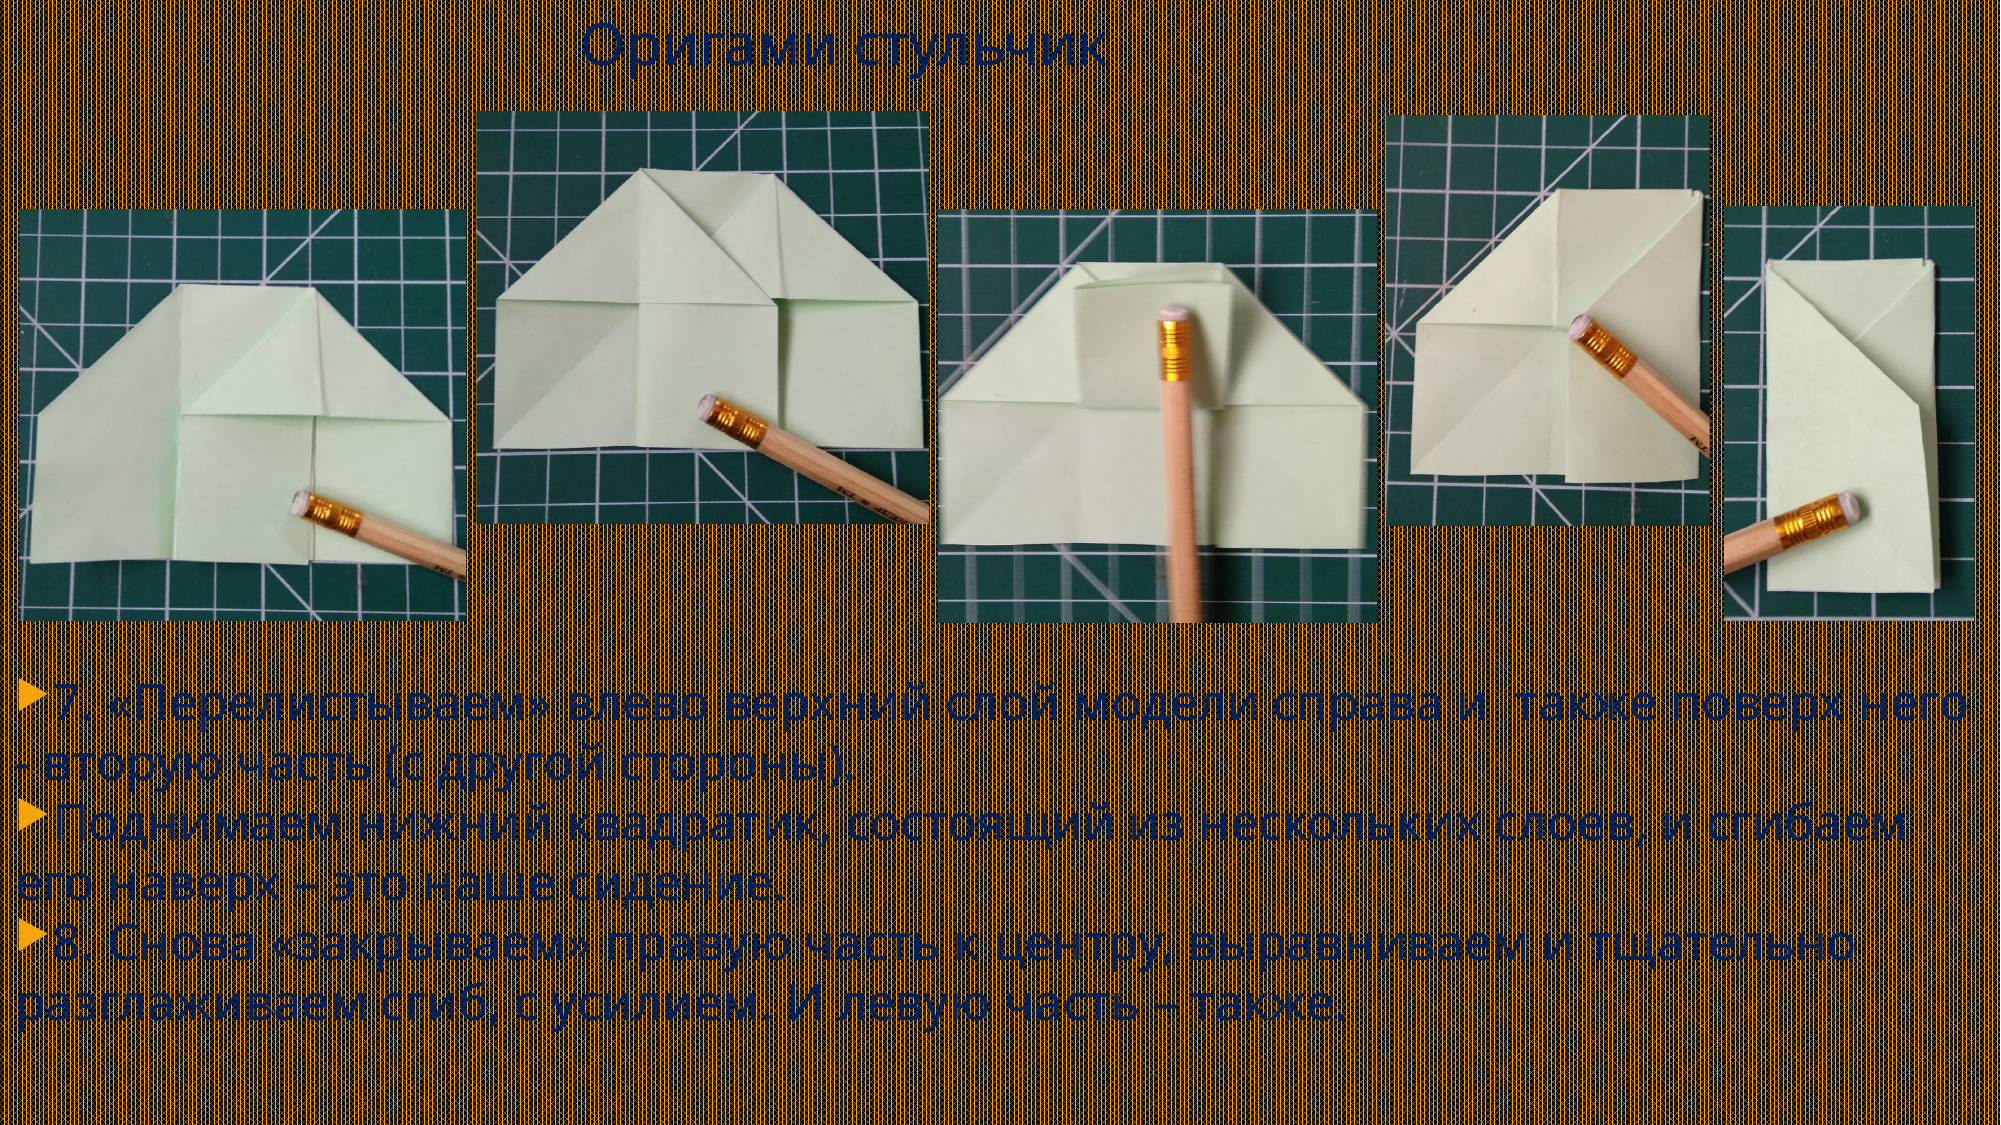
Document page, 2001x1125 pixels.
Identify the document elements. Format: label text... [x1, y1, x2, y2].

picture [476, 111, 930, 525]
list 7. «Перелистываем» влево верхний слой модели справа и также поверх него - вторую часть (с другой стороны). Поднимаем нижний квадратик, состоящий из нескольких слоев, и сгибаем его наверх – это наше сидение. 8. Снова «закрываем» правую часть к центру, выравниваем и тщательно разглаживаем сгиб, с усилием. И левую часть – также. [0, 662, 2000, 1092]
title Оригами стульчик [565, 0, 1255, 116]
picture [1385, 115, 1710, 526]
picture [19, 209, 467, 621]
picture [937, 209, 1378, 623]
picture [1723, 206, 1975, 621]
